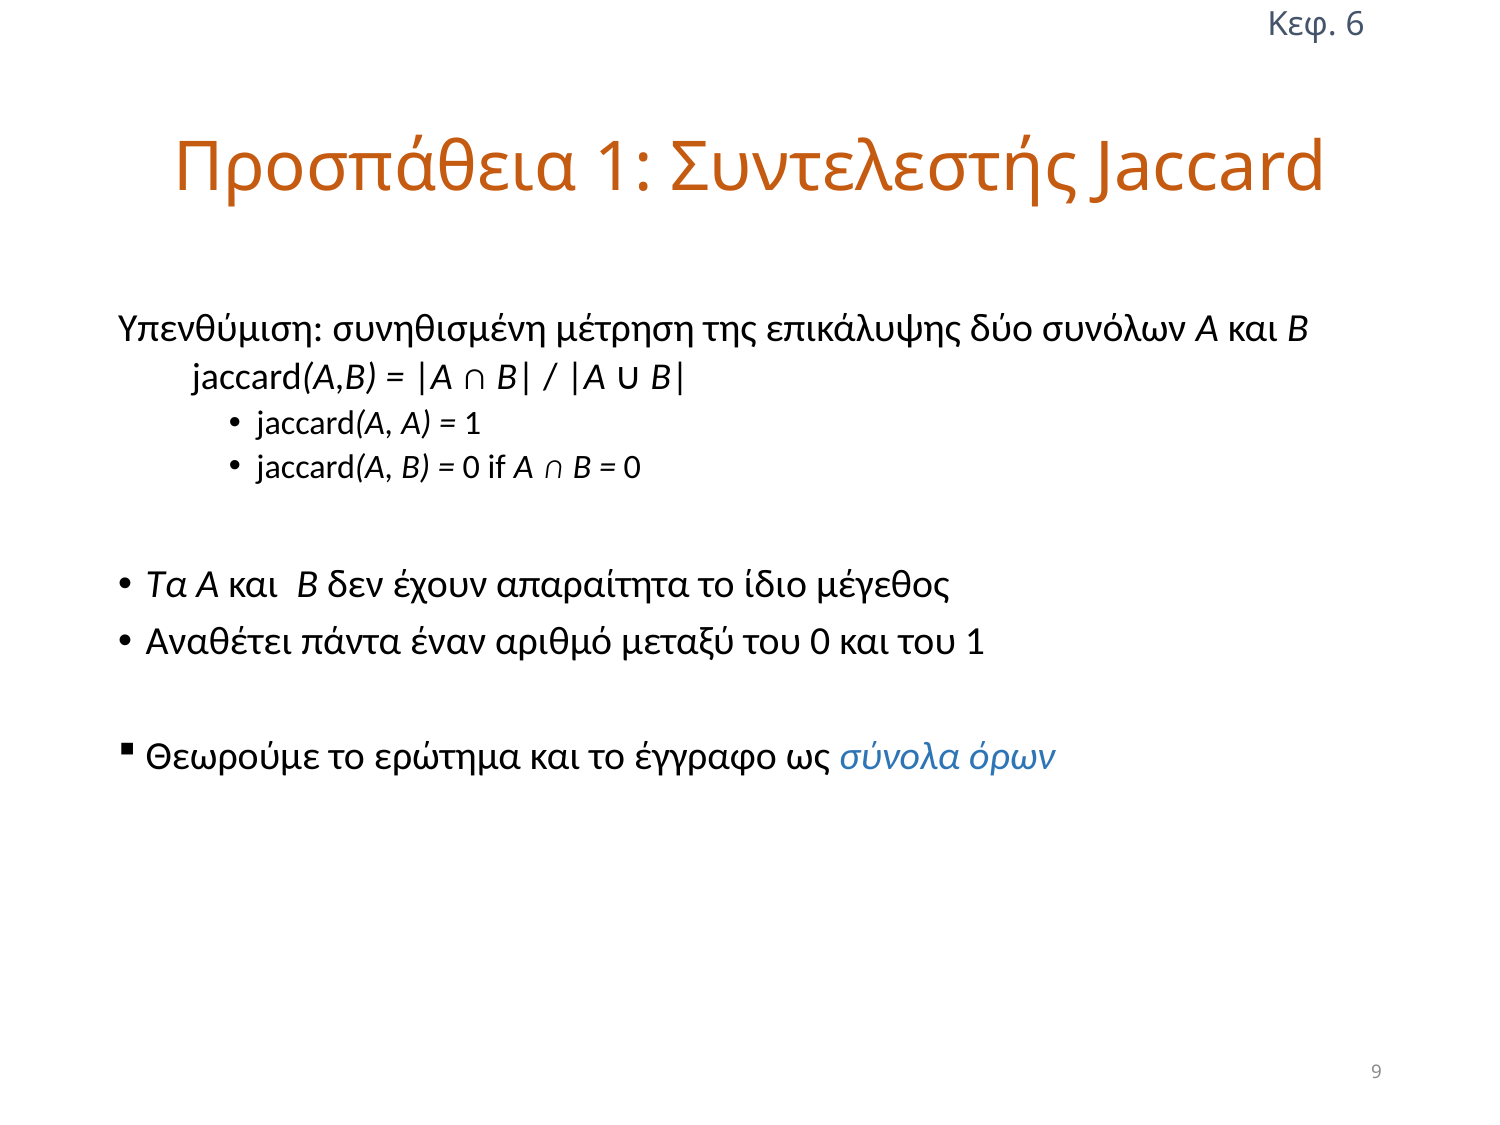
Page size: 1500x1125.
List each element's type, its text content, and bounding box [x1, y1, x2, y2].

list Υπενθύμιση: συνηθισμένη μέτρηση της επικάλυψης δύο συνόλων A και B jaccard(A,B) = |A ∩ B| / |A ∪ B| jaccard(A, A) = 1 jaccard(A, B) = 0 if A ∩ B = 0 Τα A και B δεν έχουν απαραίτητα το ίδιο μέγεθος Αναθέτει πάντα έναν αριθμό μεταξύ του 0 και του 1 Θεωρούμε το ερώτημα και το έγγραφο ως σύνολα όρων [103, 299, 1397, 788]
title Προσπάθεια 1: Συντελεστής Jaccard [103, 59, 1397, 278]
text_box Κεφ. 6 [1252, 0, 1380, 50]
slide_number 9 [1059, 1042, 1397, 1103]
